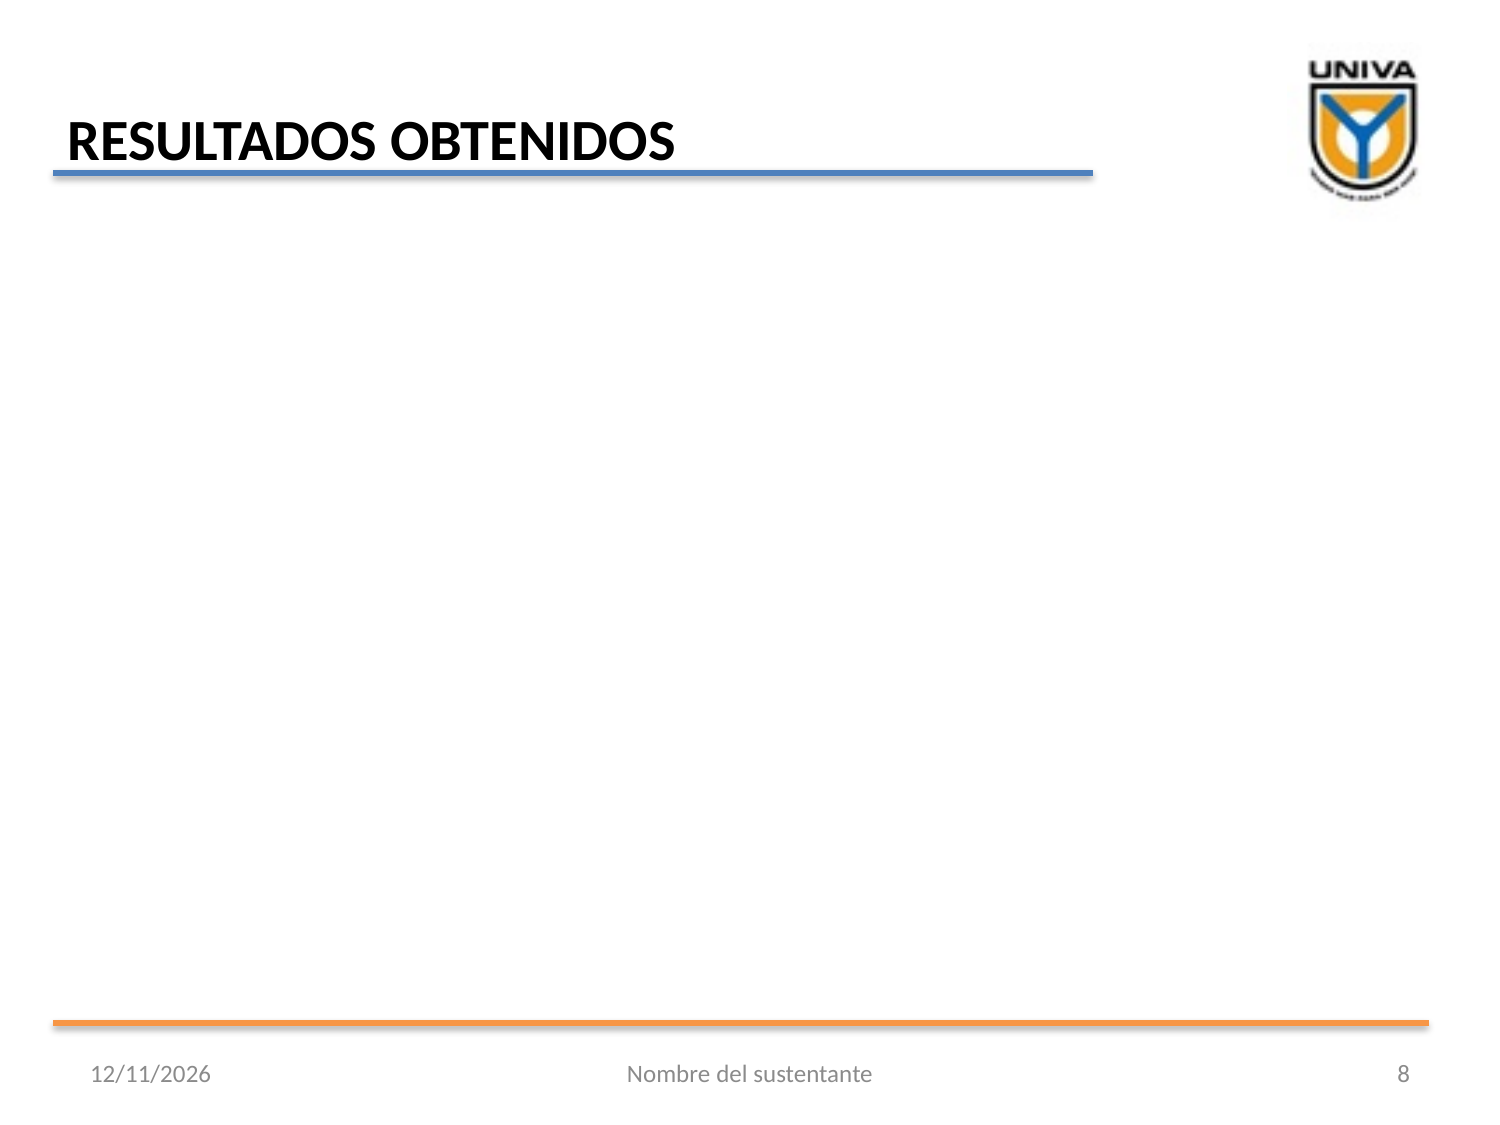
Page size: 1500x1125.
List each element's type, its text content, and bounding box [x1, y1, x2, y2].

picture [1287, 42, 1441, 233]
footer Nombre del sustentante [512, 1042, 988, 1103]
slide_number 8 [1074, 1042, 1425, 1103]
text_box RESULTADOS OBTENIDOS [53, 94, 1046, 180]
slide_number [75, 1042, 425, 1103]
